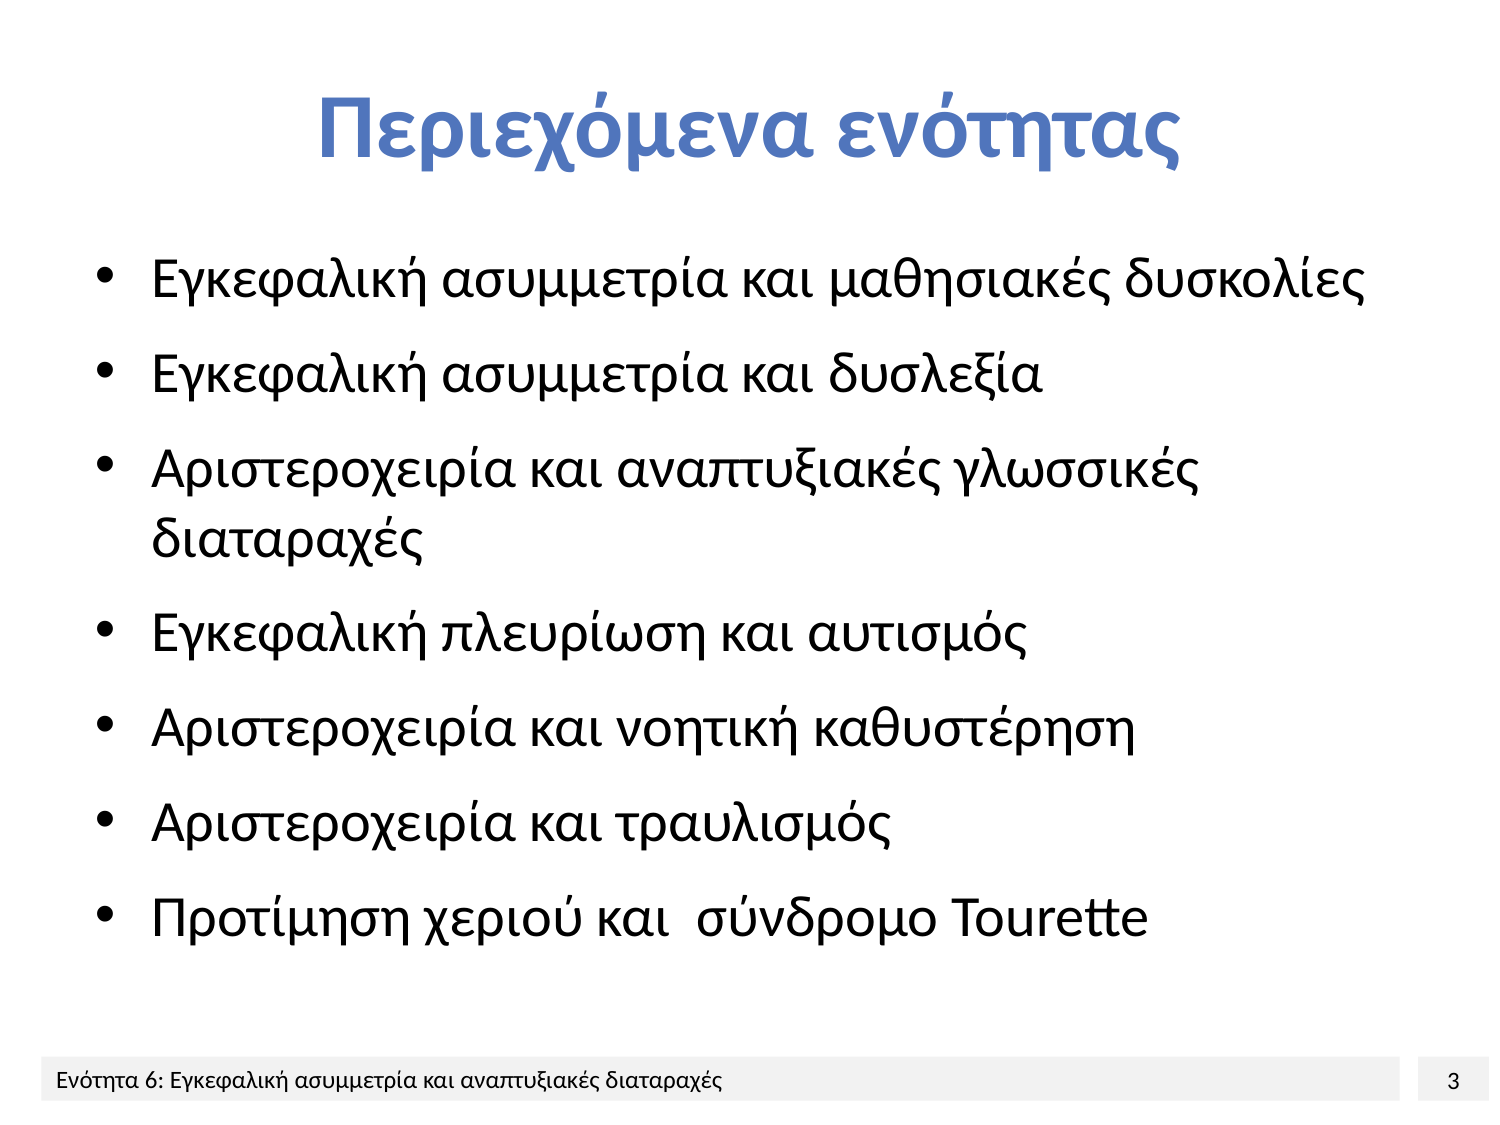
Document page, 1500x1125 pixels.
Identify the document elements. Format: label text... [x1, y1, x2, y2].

list Εγκεφαλική ασυμμετρία και μαθησιακές δυσκολίες Εγκεφαλική ασυμμετρία και δυσλεξία Αριστεροχειρία και αναπτυξιακές γλωσσικές διαταραχές Εγκεφαλική πλευρίωση και αυτισμός Αριστεροχειρία και νοητική καθυστέρηση Αριστεροχειρία και τραυλισμός Προτίμηση χεριού και σύνδρομο Tourette [79, 231, 1430, 975]
title Περιεχόμενα ενότητας [75, 45, 1425, 197]
